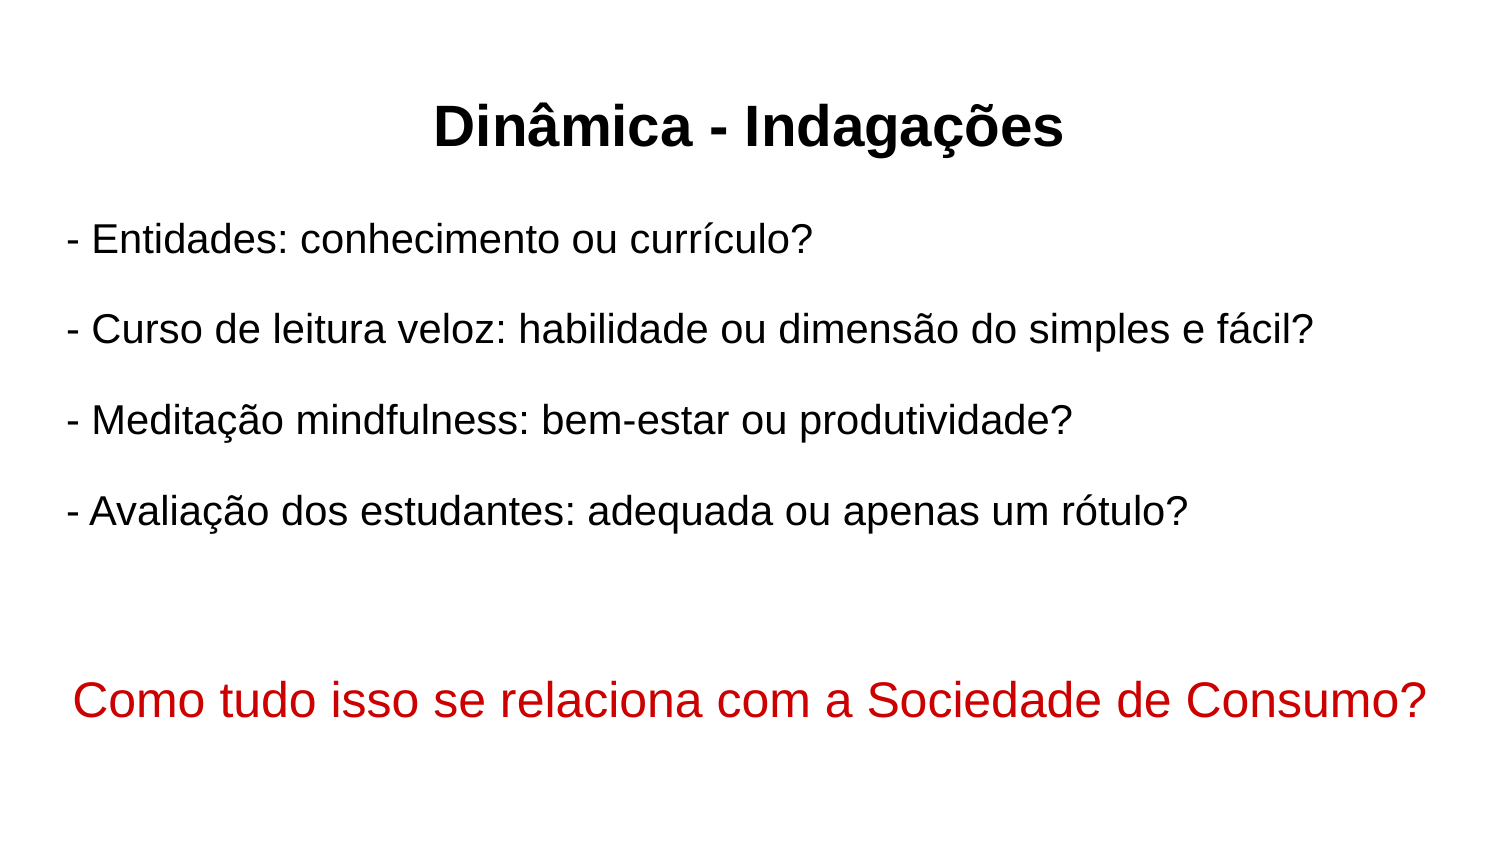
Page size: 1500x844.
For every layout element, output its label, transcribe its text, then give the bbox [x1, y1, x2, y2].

title Dinâmica - Indagações [51, 72, 1449, 167]
list - Entidades: conhecimento ou currículo? - Curso de leitura veloz: habilidade ou dimensão do simples e fácil? - Meditação mindfulness: bem-estar ou produtividade? - Avaliação dos estudantes: adequada ou apenas um rótulo? Como tudo isso se relaciona com a Sociedade de Consumo? [51, 189, 1449, 750]
